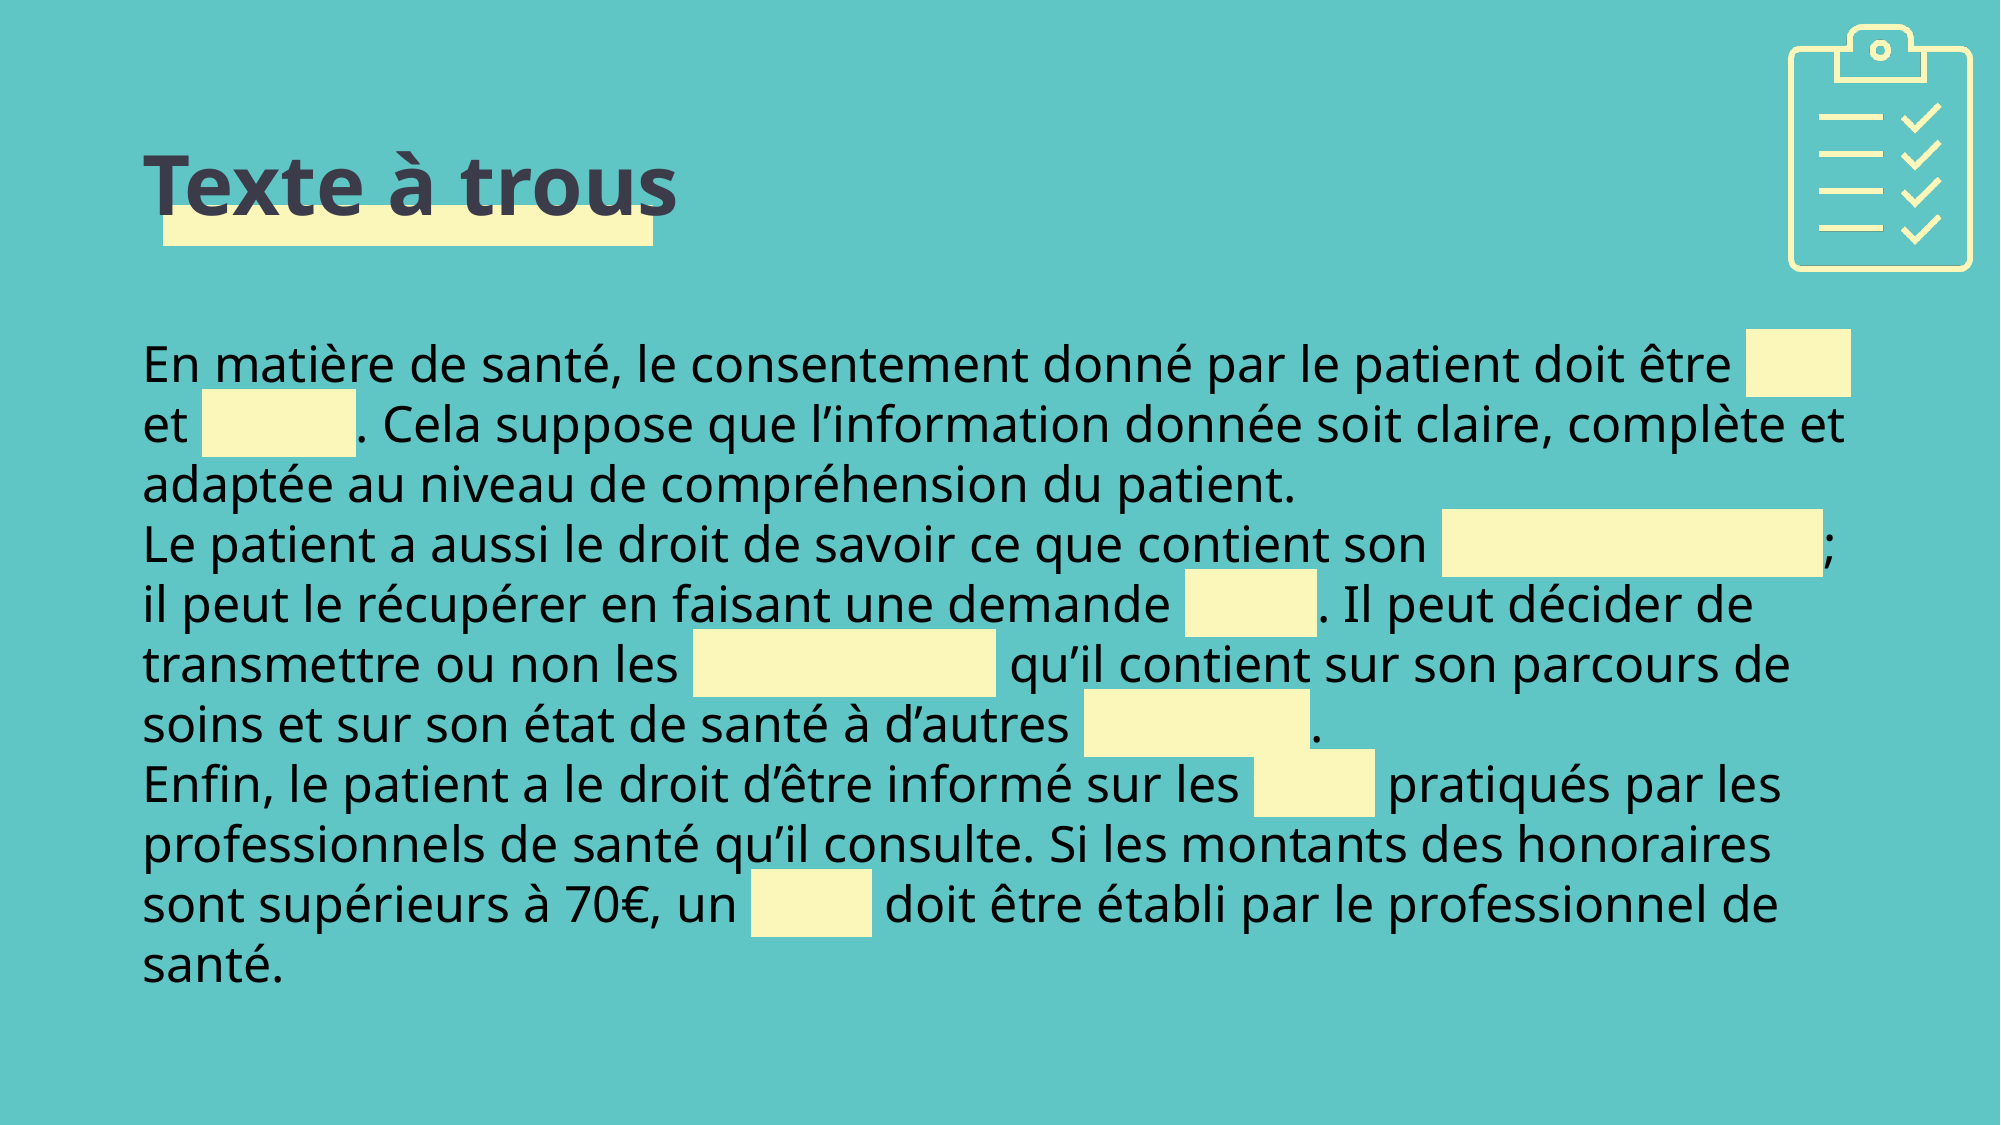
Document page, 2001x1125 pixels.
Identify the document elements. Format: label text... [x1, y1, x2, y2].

text_box Texte à trous En matière de santé, le consentement donné par le patient doit être libre et éclairé. Cela suppose que l’information donnée soit claire, complète et adaptée au niveau de compréhension du patient. Le patient a aussi le droit de savoir ce que contient son dossier médical ; il peut le récupérer en faisant une demande écrite. Il peut décider de transmettre ou non les informations qu’il contient sur son parcours de soins et sur son état de santé à d’autres médecins. Enfin, le patient a le droit d’être informé sur les tarifs pratiqués par les professionnels de santé qu’il consulte. Si les montants des honoraires sont supérieurs à 70€, un devis doit être établi par le professionnel de santé. [127, 124, 1873, 1070]
picture [1731, 0, 2000, 296]
